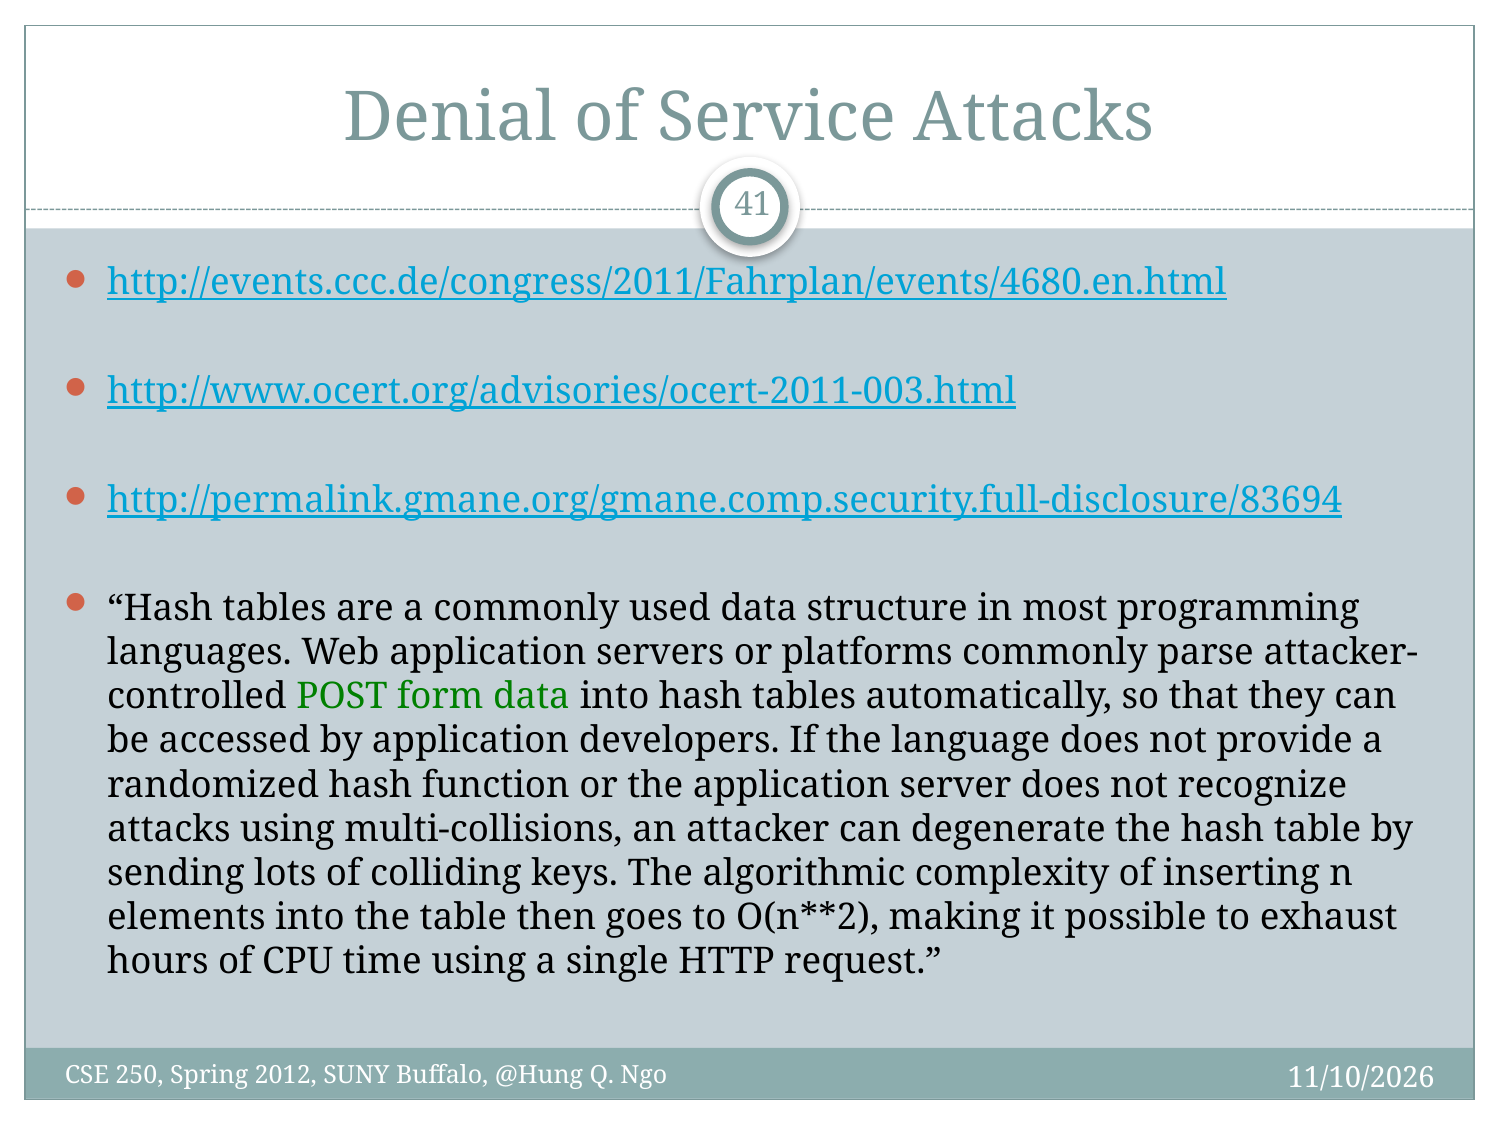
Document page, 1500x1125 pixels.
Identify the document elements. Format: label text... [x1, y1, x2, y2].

title Denial of Service Attacks [49, 37, 1450, 162]
list http://events.ccc.de/congress/2011/Fahrplan/events/4680.en.html http://www.ocert.org/advisories/ocert-2011-003.html http://permalink.gmane.org/gmane.comp.security.full-disclosure/83694 “Hash tables are a commonly used data structure in most programming languages. Web application servers or platforms commonly parse attacker-controlled POST form data into hash tables automatically, so that they can be accessed by application developers. If the language does not provide a randomized hash function or the application server does not recognize attacks using multi-collisions, an attacker can degenerate the hash table by sending lots of colliding keys. The algorithmic complexity of inserting n elements into the table then goes to O(n**2), making it possible to exhaust hours of CPU time using a single HTTP request.” [49, 250, 1445, 1001]
footer CSE 250, Spring 2012, SUNY Buffalo, @Hung Q. Ngo [50, 1051, 713, 1112]
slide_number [950, 1050, 1450, 1111]
slide_number 40 [715, 168, 791, 241]
